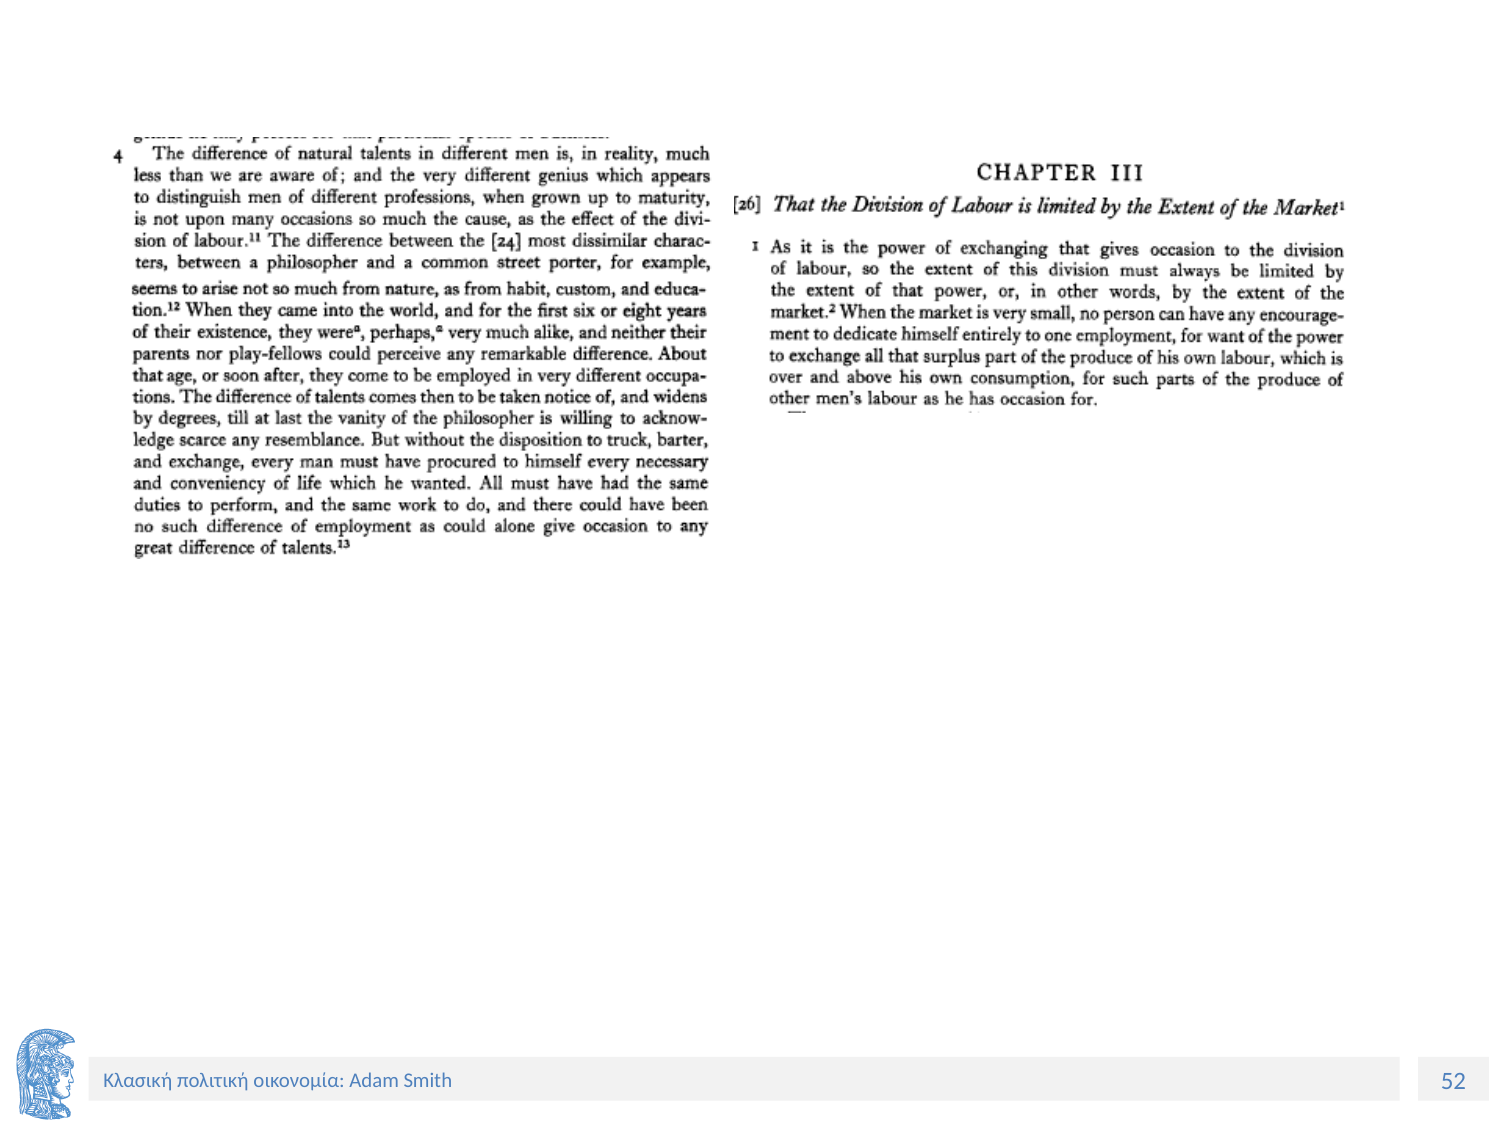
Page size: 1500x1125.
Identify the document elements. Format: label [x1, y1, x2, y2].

picture [734, 135, 1366, 413]
picture [9, 1025, 81, 1120]
picture [100, 136, 729, 559]
